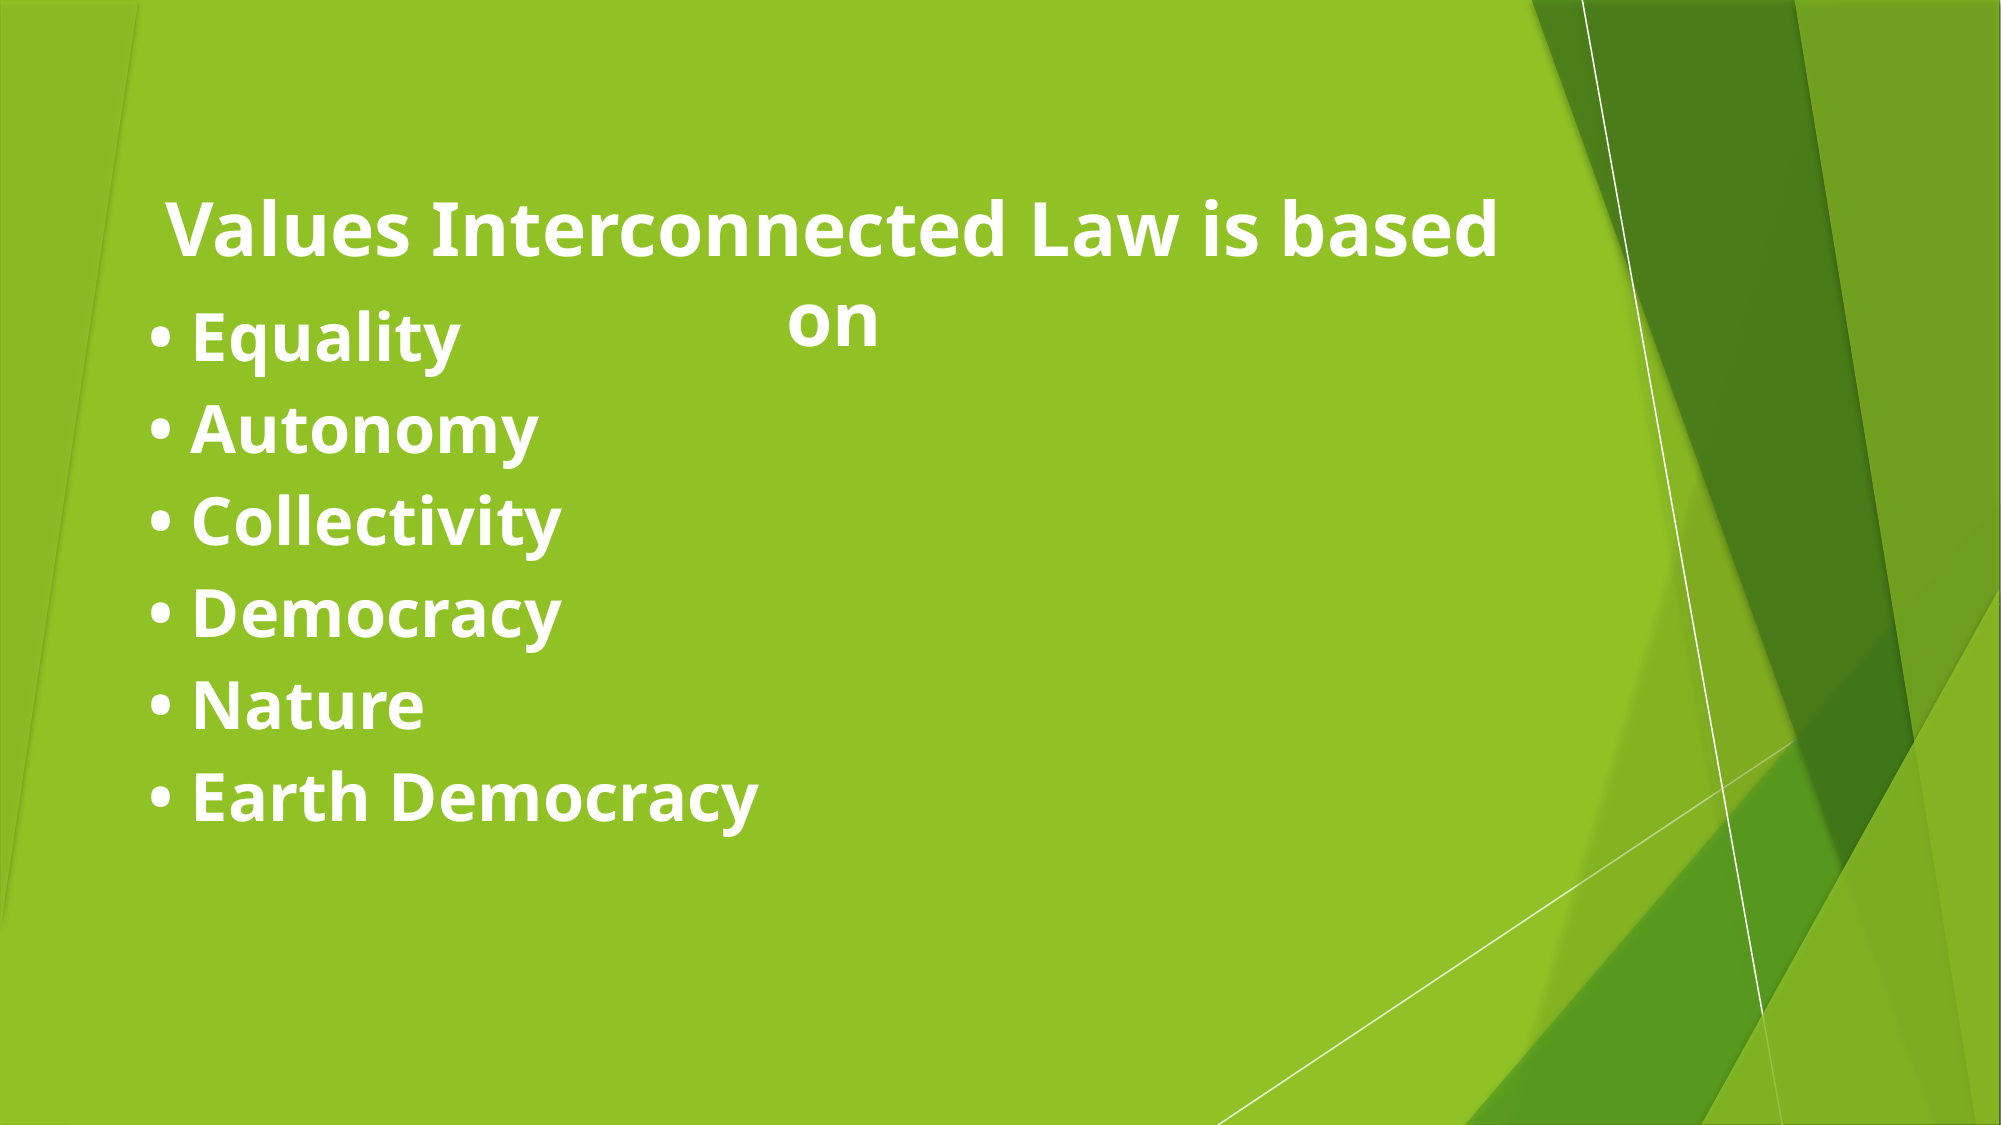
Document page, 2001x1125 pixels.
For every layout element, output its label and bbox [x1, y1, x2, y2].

text_box [0, 0, 2000, 1125]
